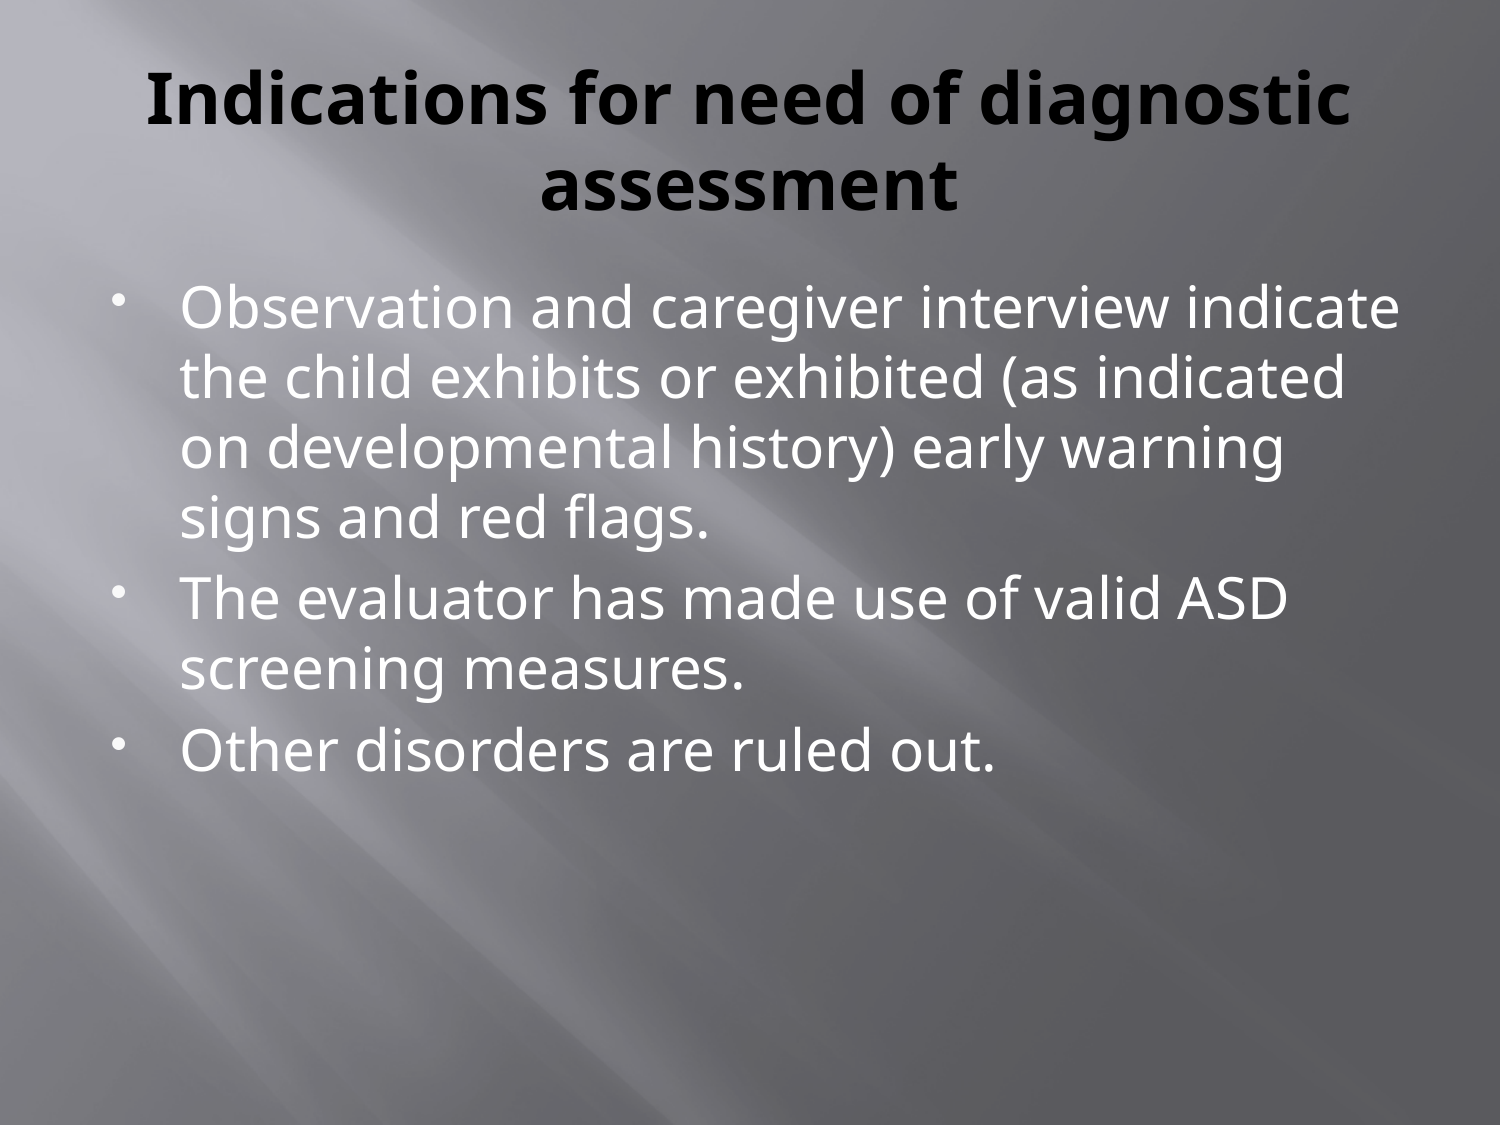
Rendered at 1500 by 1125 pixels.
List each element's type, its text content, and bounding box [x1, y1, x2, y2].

list Observation and caregiver interview indicate the child exhibits or exhibited (as indicated on developmental history) early warning signs and red flags. The evaluator has made use of valid ASD screening measures. Other disorders are ruled out. [75, 262, 1425, 1035]
title Indications for need of diagnostic assessment [75, 45, 1425, 233]
